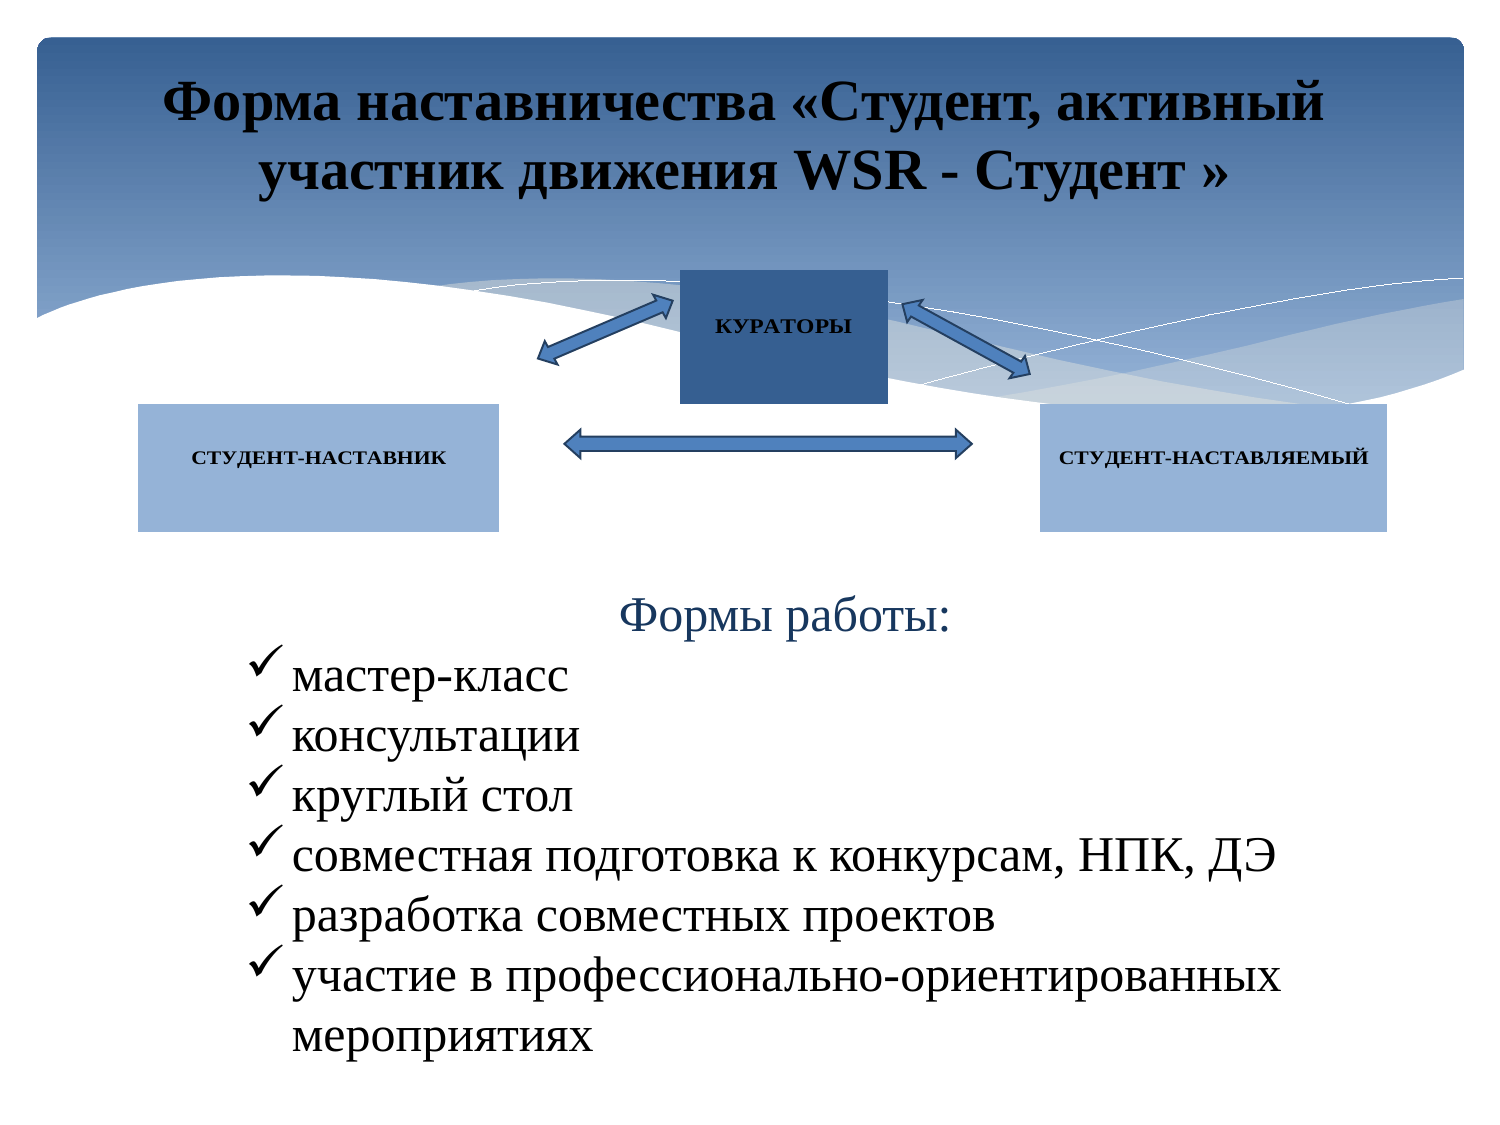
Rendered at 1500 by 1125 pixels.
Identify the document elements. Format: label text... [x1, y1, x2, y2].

text_box Формы работы: мастер-класс консультации круглый стол совместная подготовка к конкурсам, НПК, ДЭ разработка совместных проектов участие в профессионально-ориентированных мероприятиях [230, 586, 1341, 1069]
picture [0, 269, 1429, 577]
title Форма наставничества «Студент, активный участник движения WSR - Студент » [29, 42, 1459, 291]
